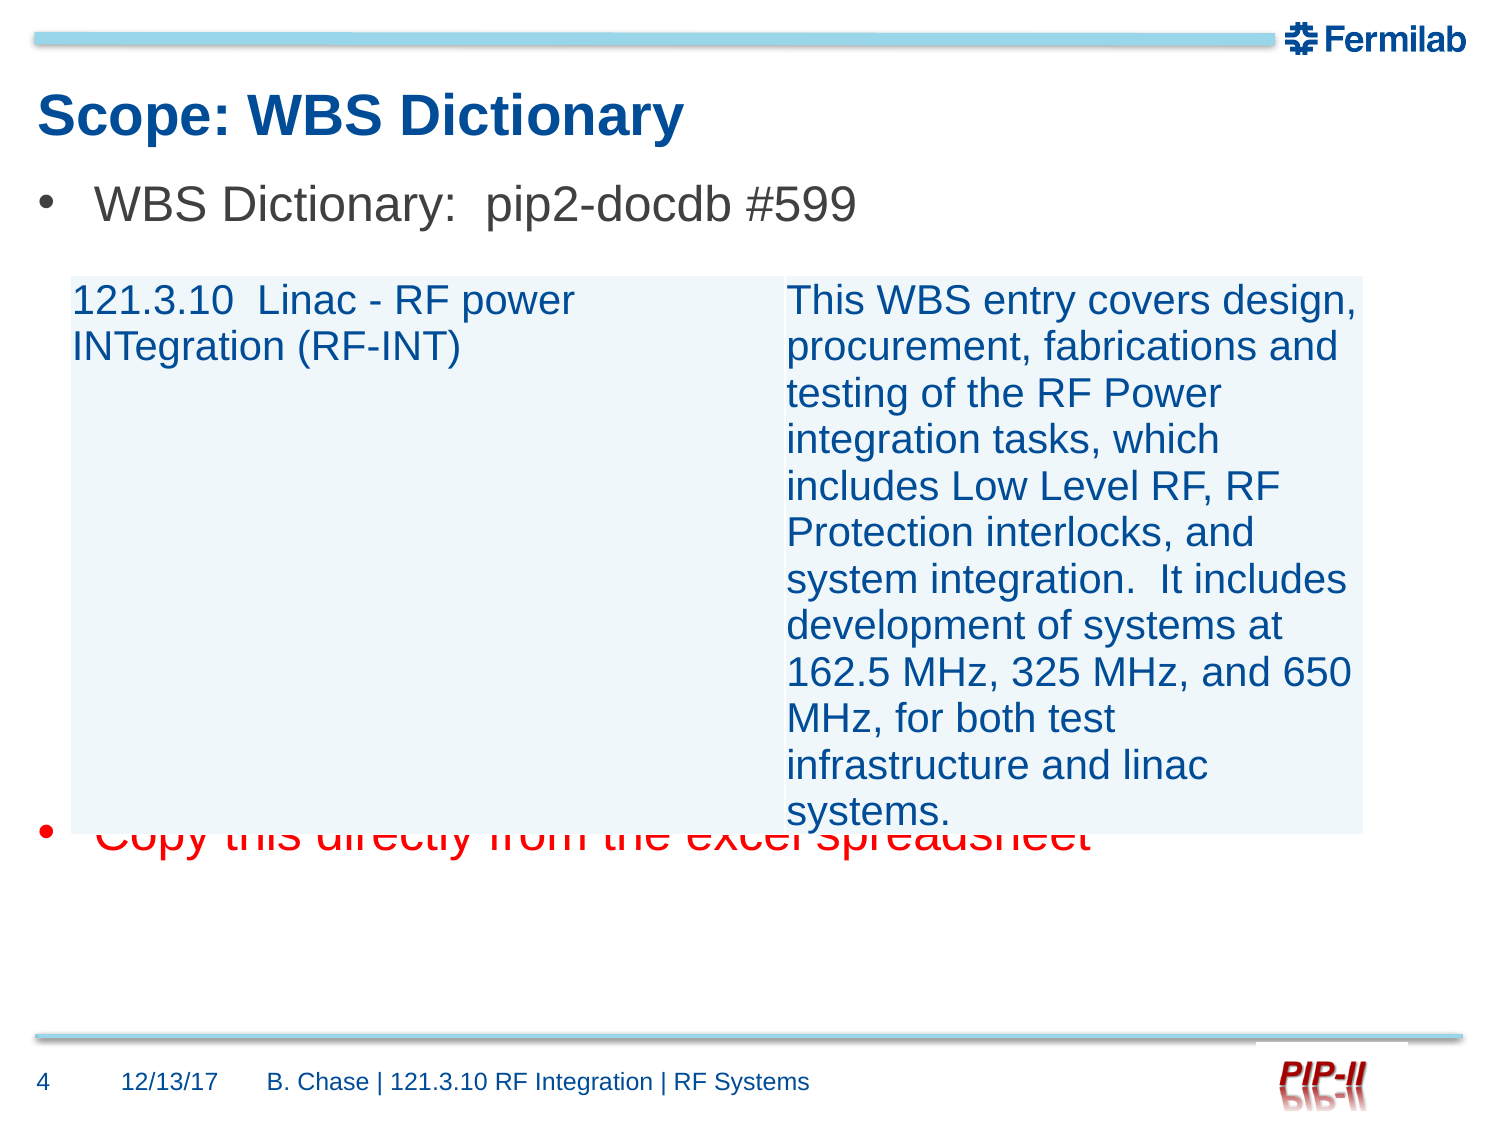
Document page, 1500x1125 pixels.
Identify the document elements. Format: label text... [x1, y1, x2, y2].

title Scope: WBS Dictionary [37, 76, 1463, 147]
table_header 121.3.10 Linac - RF power INTegration (RF-INT) [71, 276, 784, 834]
picture [1285, 22, 1466, 55]
table_header This WBS entry covers design, procurement, fabrications and testing of the RF Power integration tasks, which includes Low Level RF, RF Protection interlocks, and system integration. It includes development of systems at 162.5 MHz, 325 MHz, and 650 MHz, for both test infrastructure and linac systems. [786, 276, 1363, 834]
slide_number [120, 1065, 254, 1106]
picture [1256, 1042, 1408, 1125]
footer B. Chase | 121.3.10 RF Integration | RF Systems [266, 1065, 1176, 1105]
slide_number 4 [36, 1065, 105, 1105]
list WBS Dictionary: pip2-docdb #599 Copy this directly from the excel spreadsheet [37, 171, 1461, 990]
